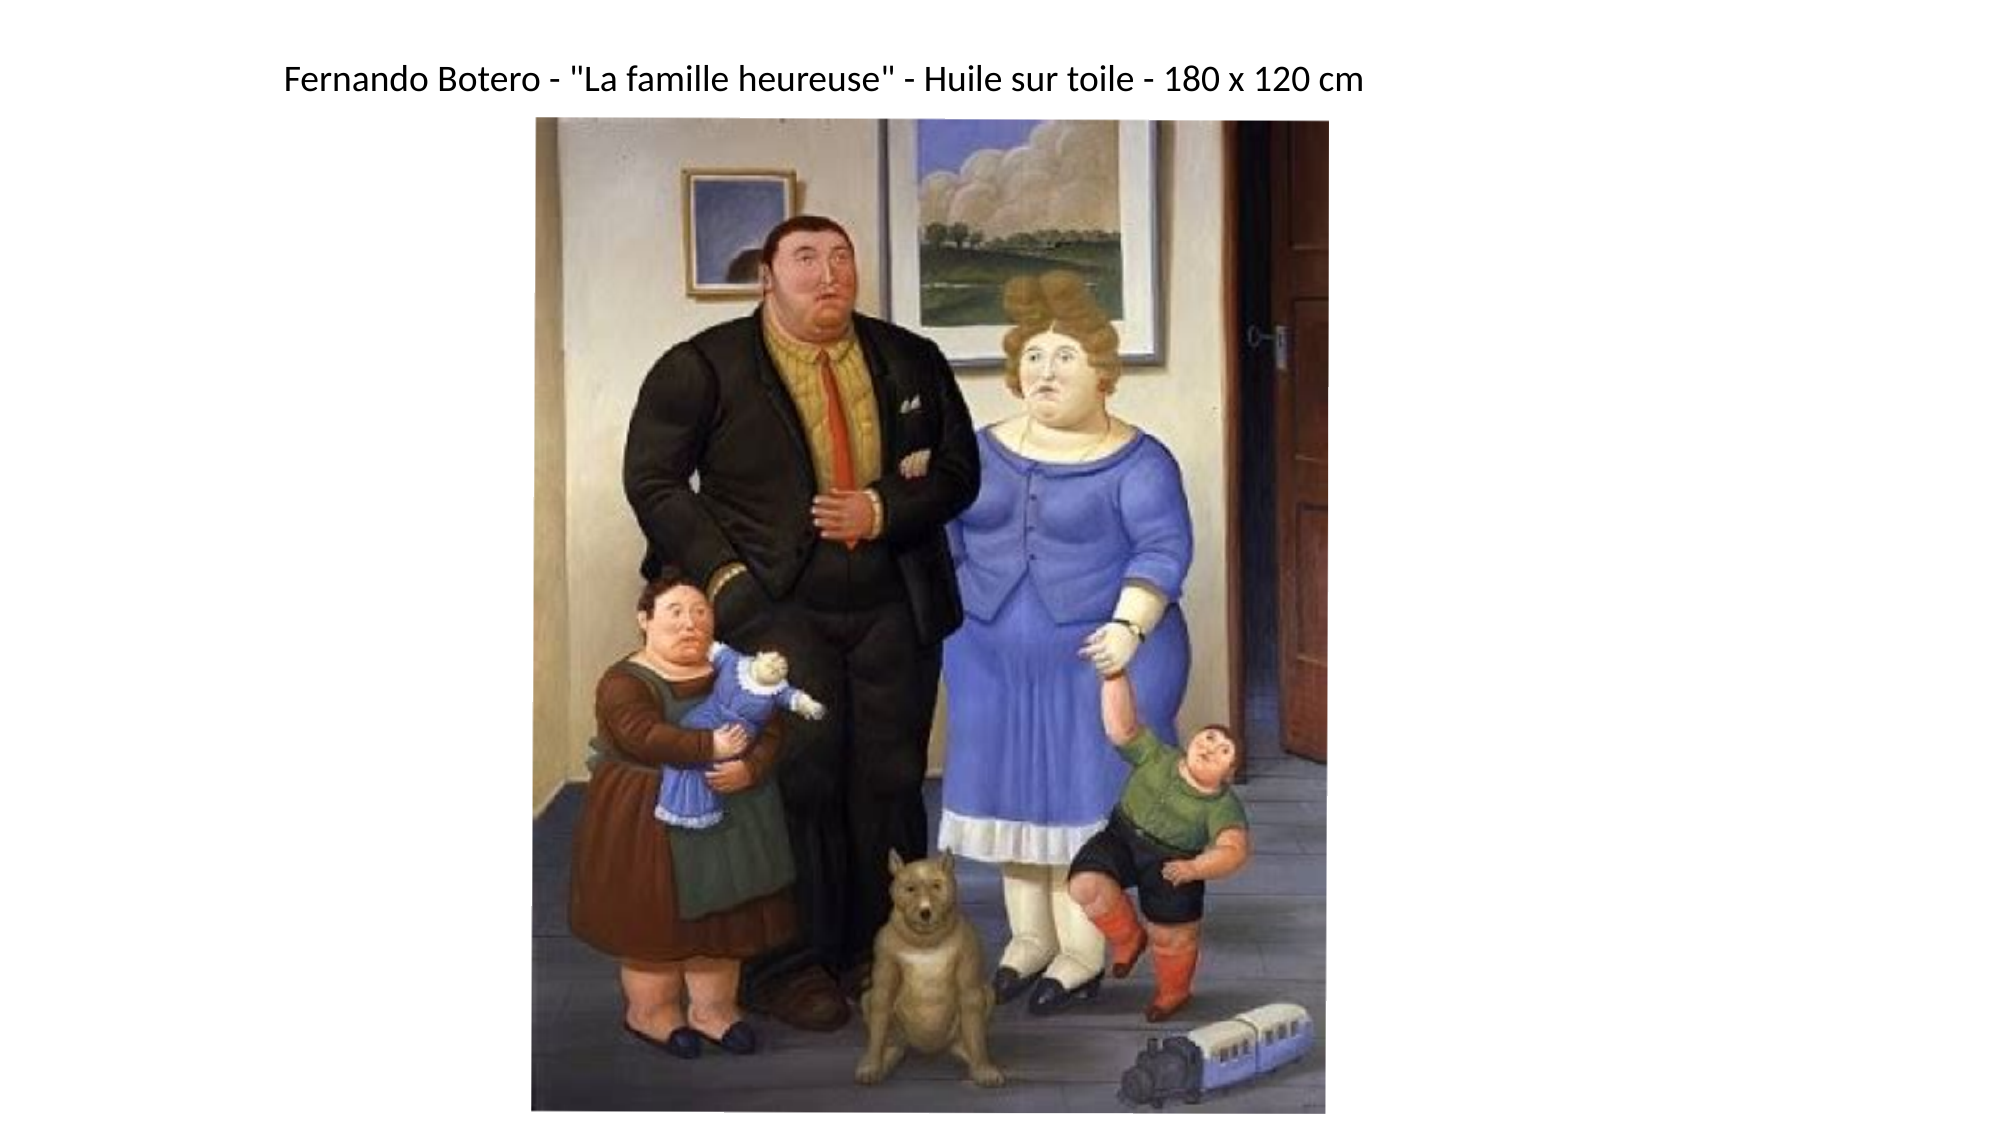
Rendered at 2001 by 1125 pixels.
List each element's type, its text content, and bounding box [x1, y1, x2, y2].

text_box Fernando Botero - "La famille heureuse" - Huile sur toile - 180 x 120 cm [268, 47, 1788, 198]
picture [532, 118, 1329, 1113]
